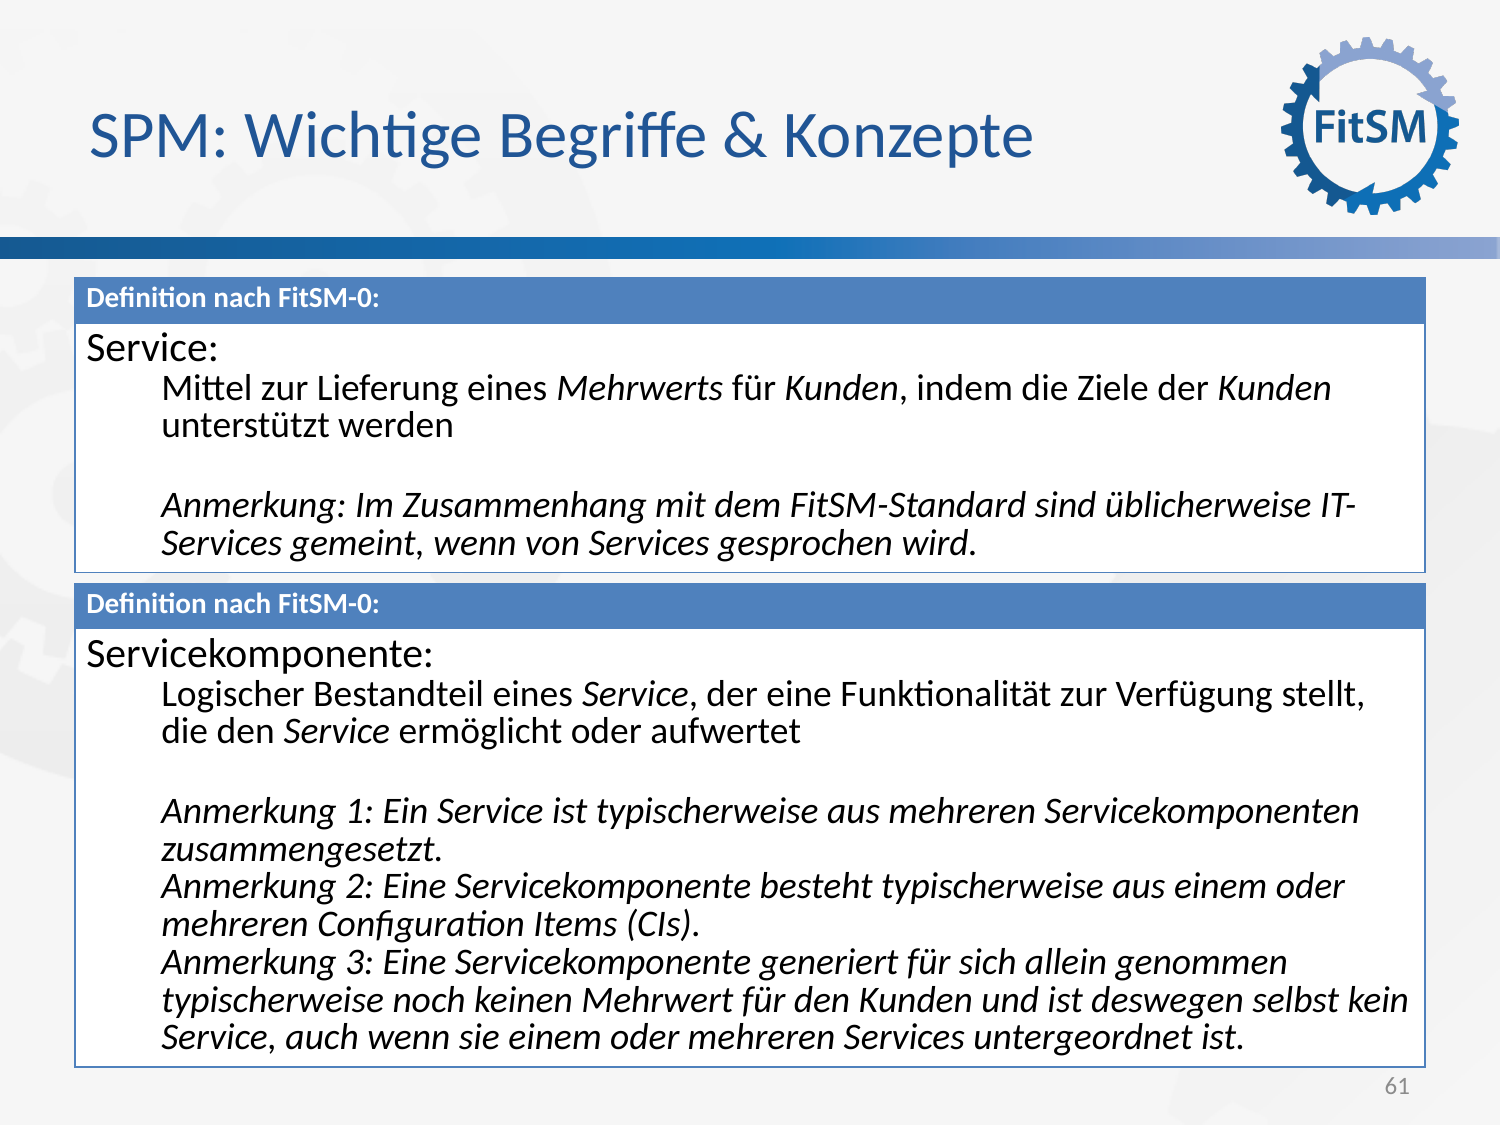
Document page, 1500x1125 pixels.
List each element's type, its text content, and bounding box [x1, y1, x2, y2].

table_cell Service: Mittel zur Lieferung eines Mehrwerts für Kunden, indem die Ziele der Kunden unterstützt werden Anmerkung: Im Zusammenhang mit dem FitSM-Standard sind üblicherweise IT-Services gemeint, wenn von Services gesprochen wird. [76, 324, 1424, 572]
table_header Definition nach FitSM-0: [76, 585, 1424, 628]
text_box [75, 573, 1425, 583]
text_box <Foliennummer> [1074, 1068, 1425, 1115]
table_cell Servicekomponente: Logischer Bestandteil eines Service, der eine Funktionalität zur Verfügung stellt, die den Service ermöglicht oder aufwertet Anmerkung 1: Ein Service ist typischerweise aus mehreren Servicekomponenten zusammengesetzt. Anmerkung 2: Eine Servicekomponente besteht typischerweise aus einem oder mehreren Configuration Items (CIs). Anmerkung 3: Eine Servicekomponente generiert für sich allein genommen typischerweise noch keinen Mehrwert für den Kunden und ist deswegen selbst kein Service, auch wenn sie einem oder mehreren Services untergeordnet ist. [76, 629, 1424, 1066]
table_header Definition nach FitSM-0: [76, 279, 1424, 322]
picture [0, 0, 1500, 1125]
text_box SPM: Wichtige Begriffe & Konzepte [74, 45, 1282, 217]
